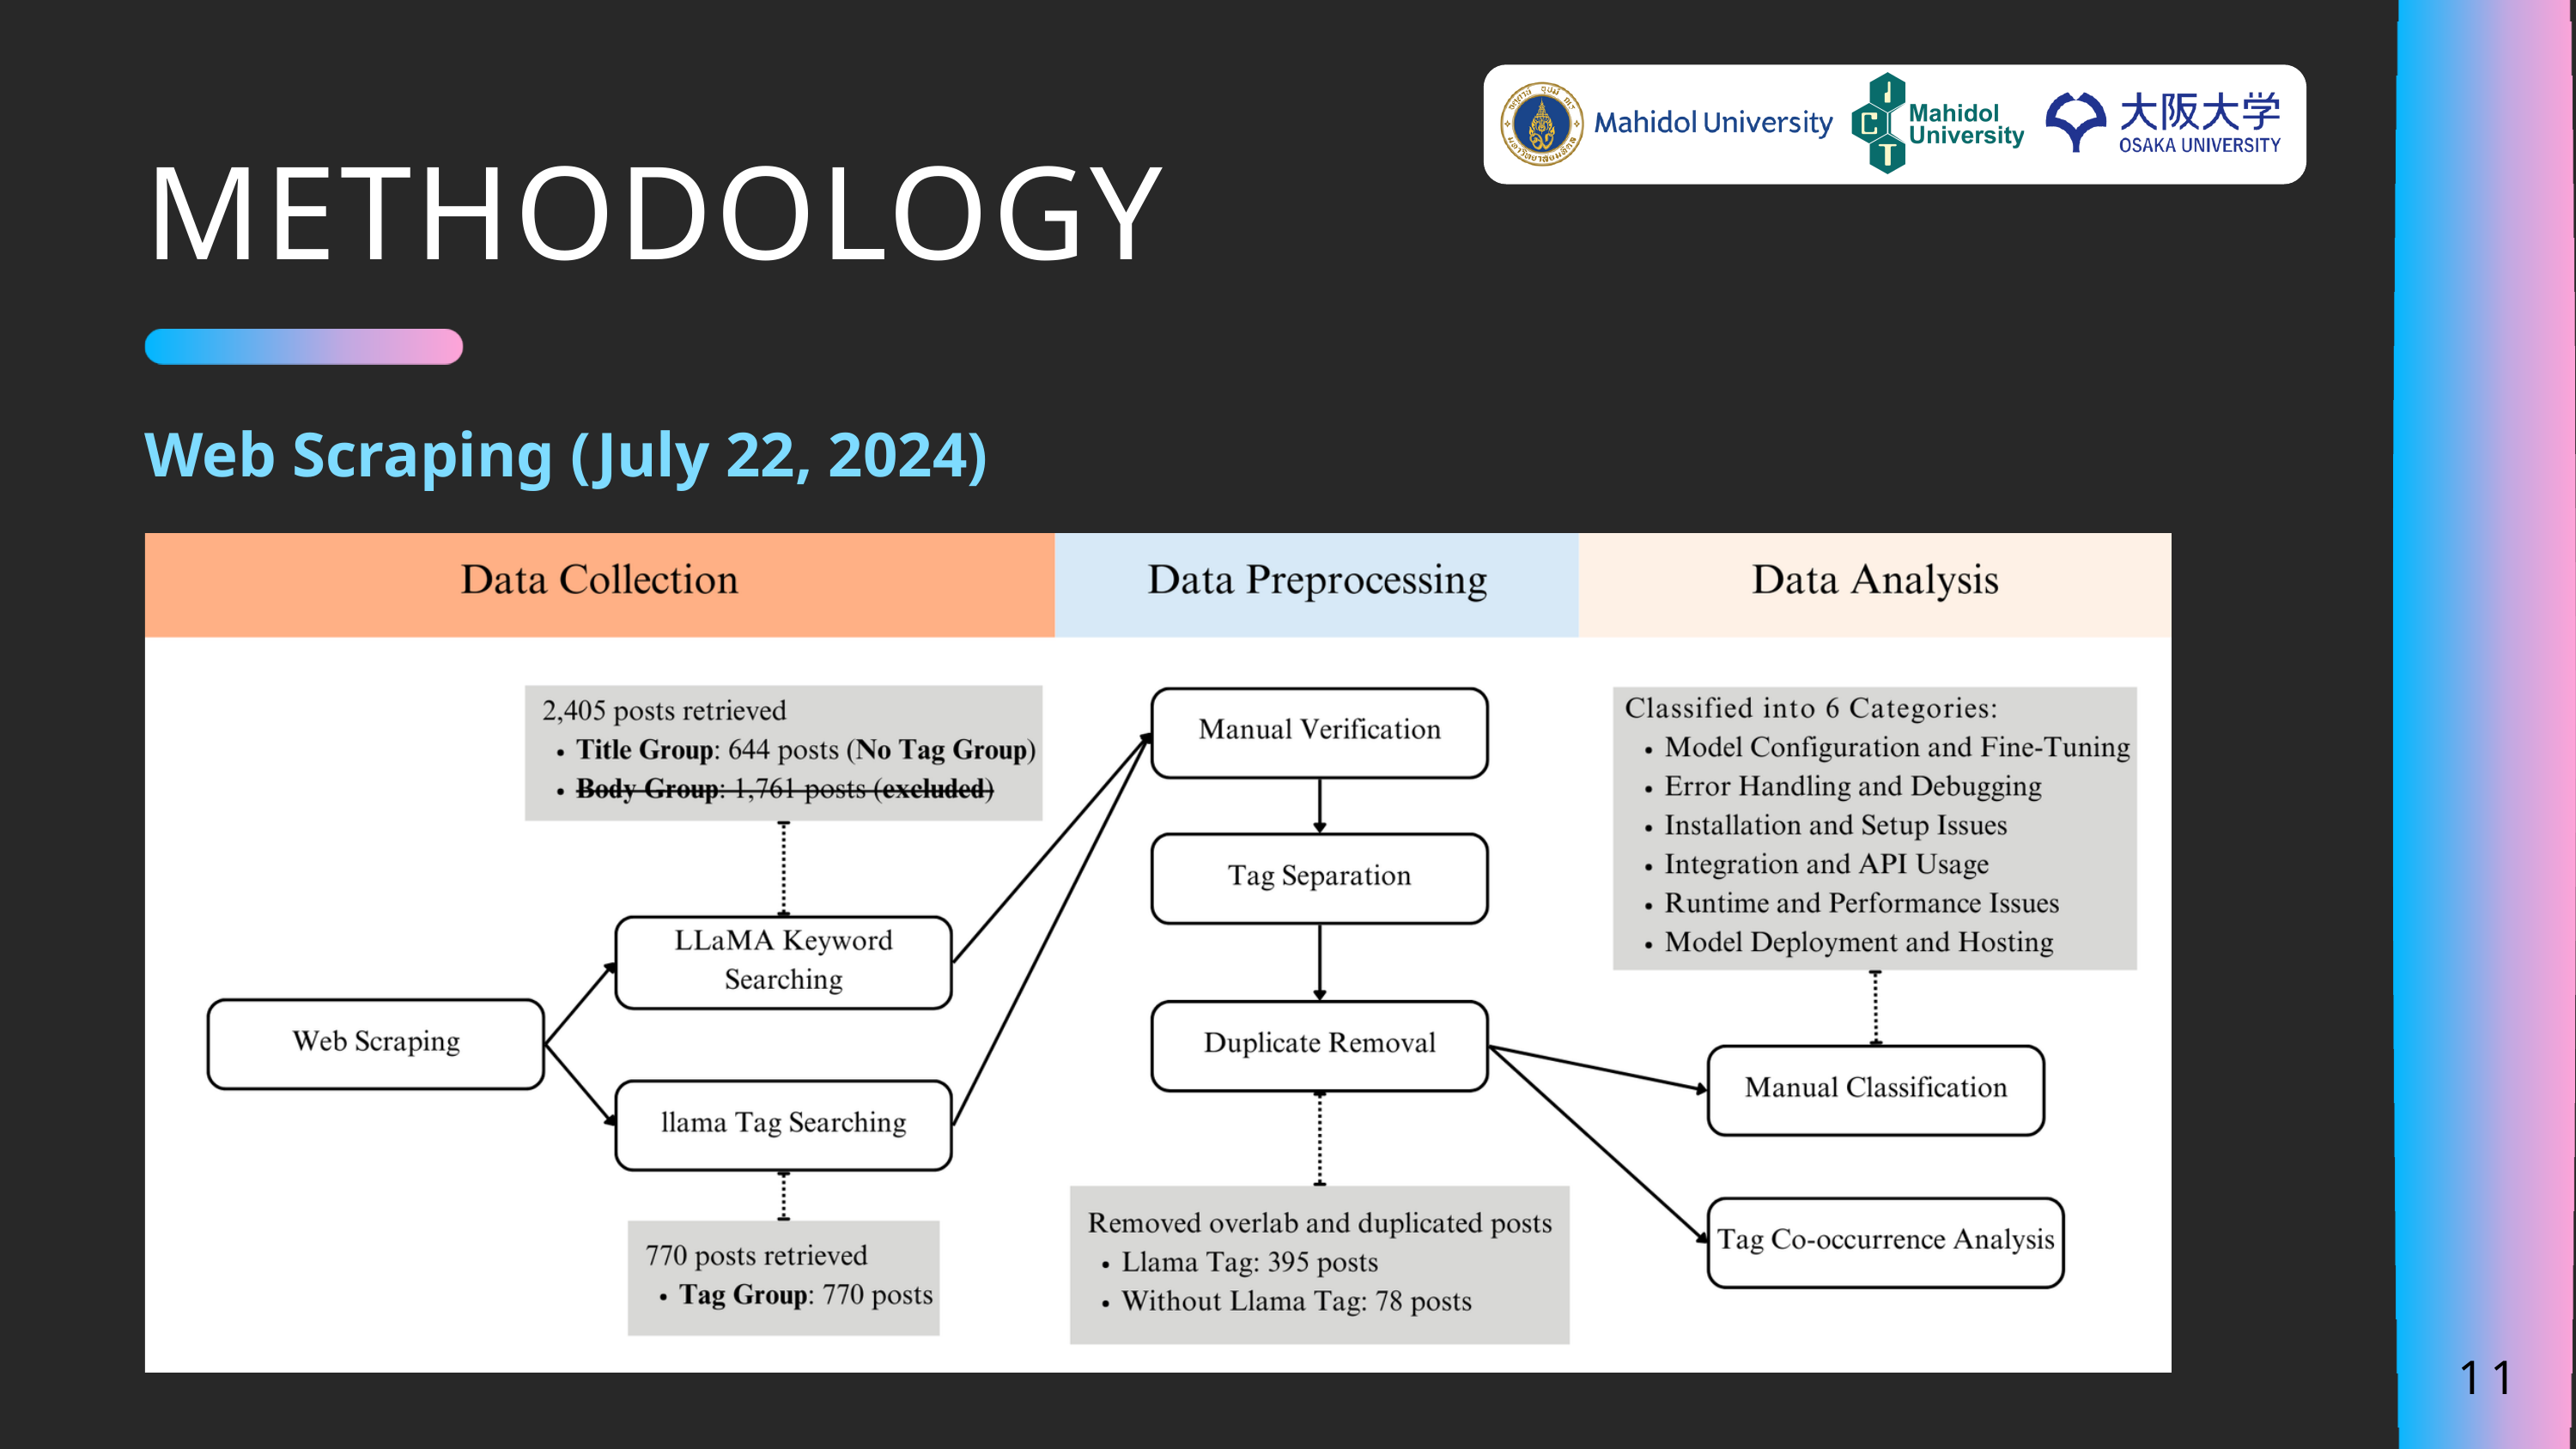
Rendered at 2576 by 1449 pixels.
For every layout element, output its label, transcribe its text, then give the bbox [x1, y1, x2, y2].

text_box METHODOLOGY [144, 106, 1961, 286]
text_box Web Scraping (July 22, 2024) [144, 403, 1016, 489]
text_box 11 [2426, 1310, 2518, 1404]
text_box [144, 533, 2172, 1373]
text_box [144, 329, 464, 365]
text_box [1483, 64, 2307, 185]
text_box [2392, 0, 2576, 1449]
